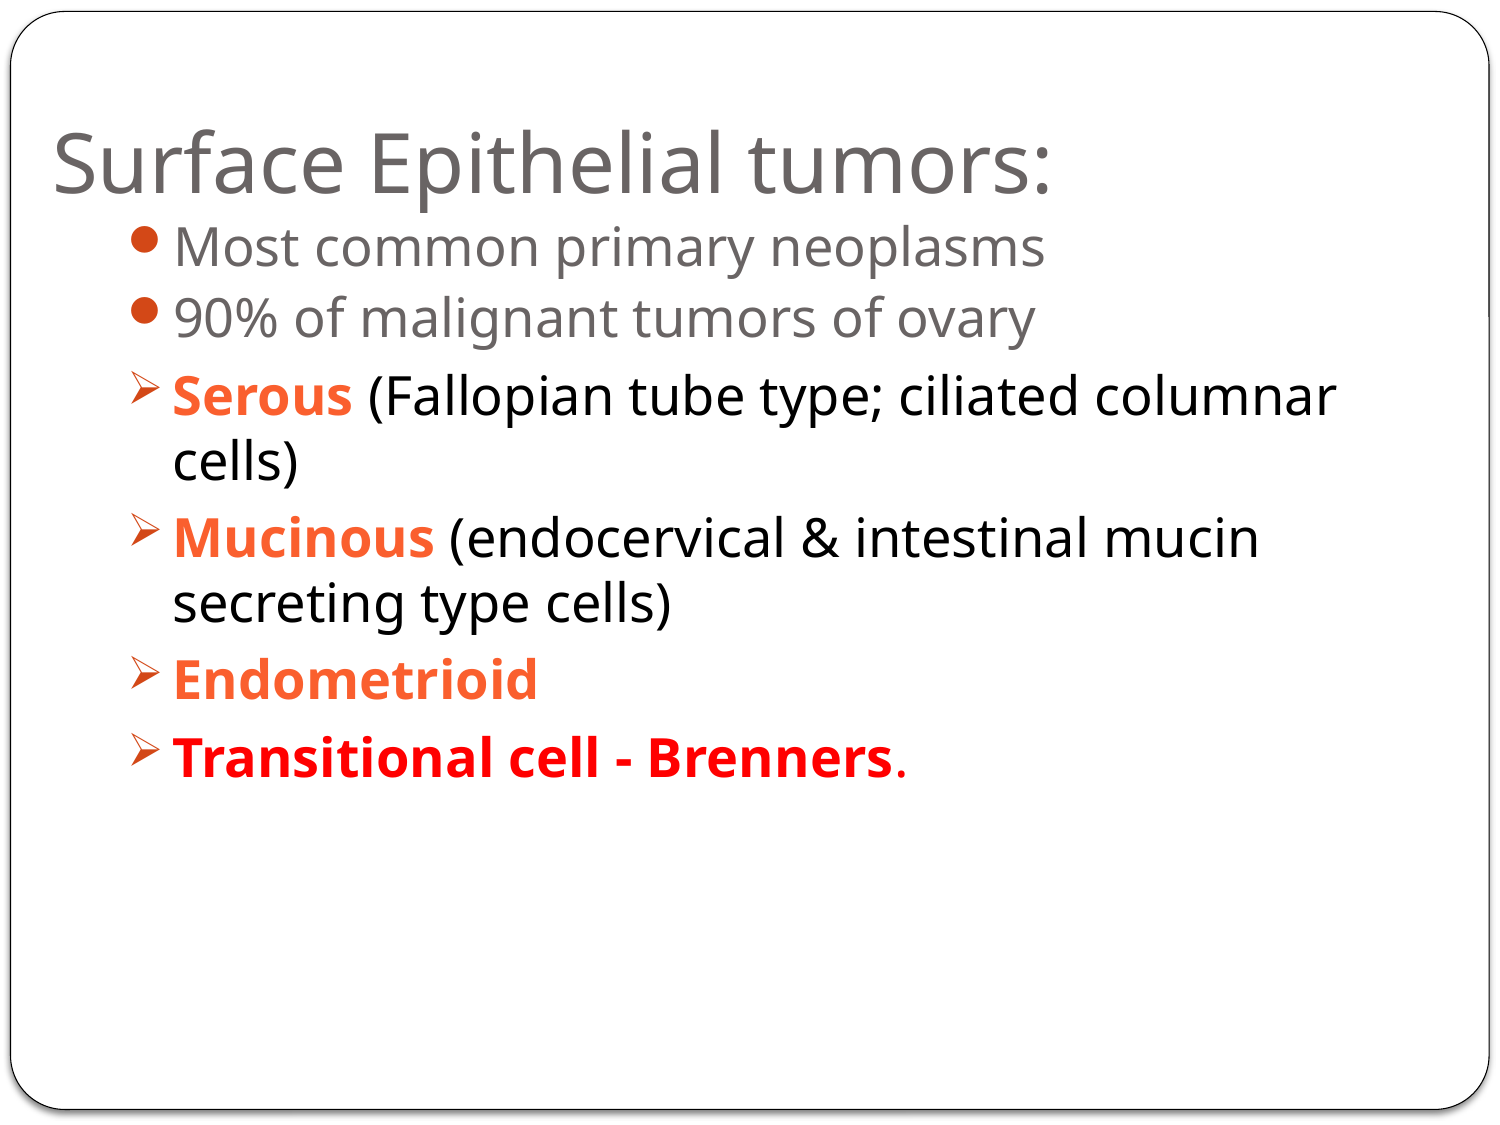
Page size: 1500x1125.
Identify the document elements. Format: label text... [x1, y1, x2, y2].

title Surface Epithelial tumors: [37, 37, 1463, 225]
list Most common primary neoplasms 90% of malignant tumors of ovary Serous (Fallopian tube type; ciliated columnar cells) Mucinous (endocervical & intestinal mucin secreting type cells) Endometrioid Transitional cell - Brenners. [112, 212, 1463, 1050]
